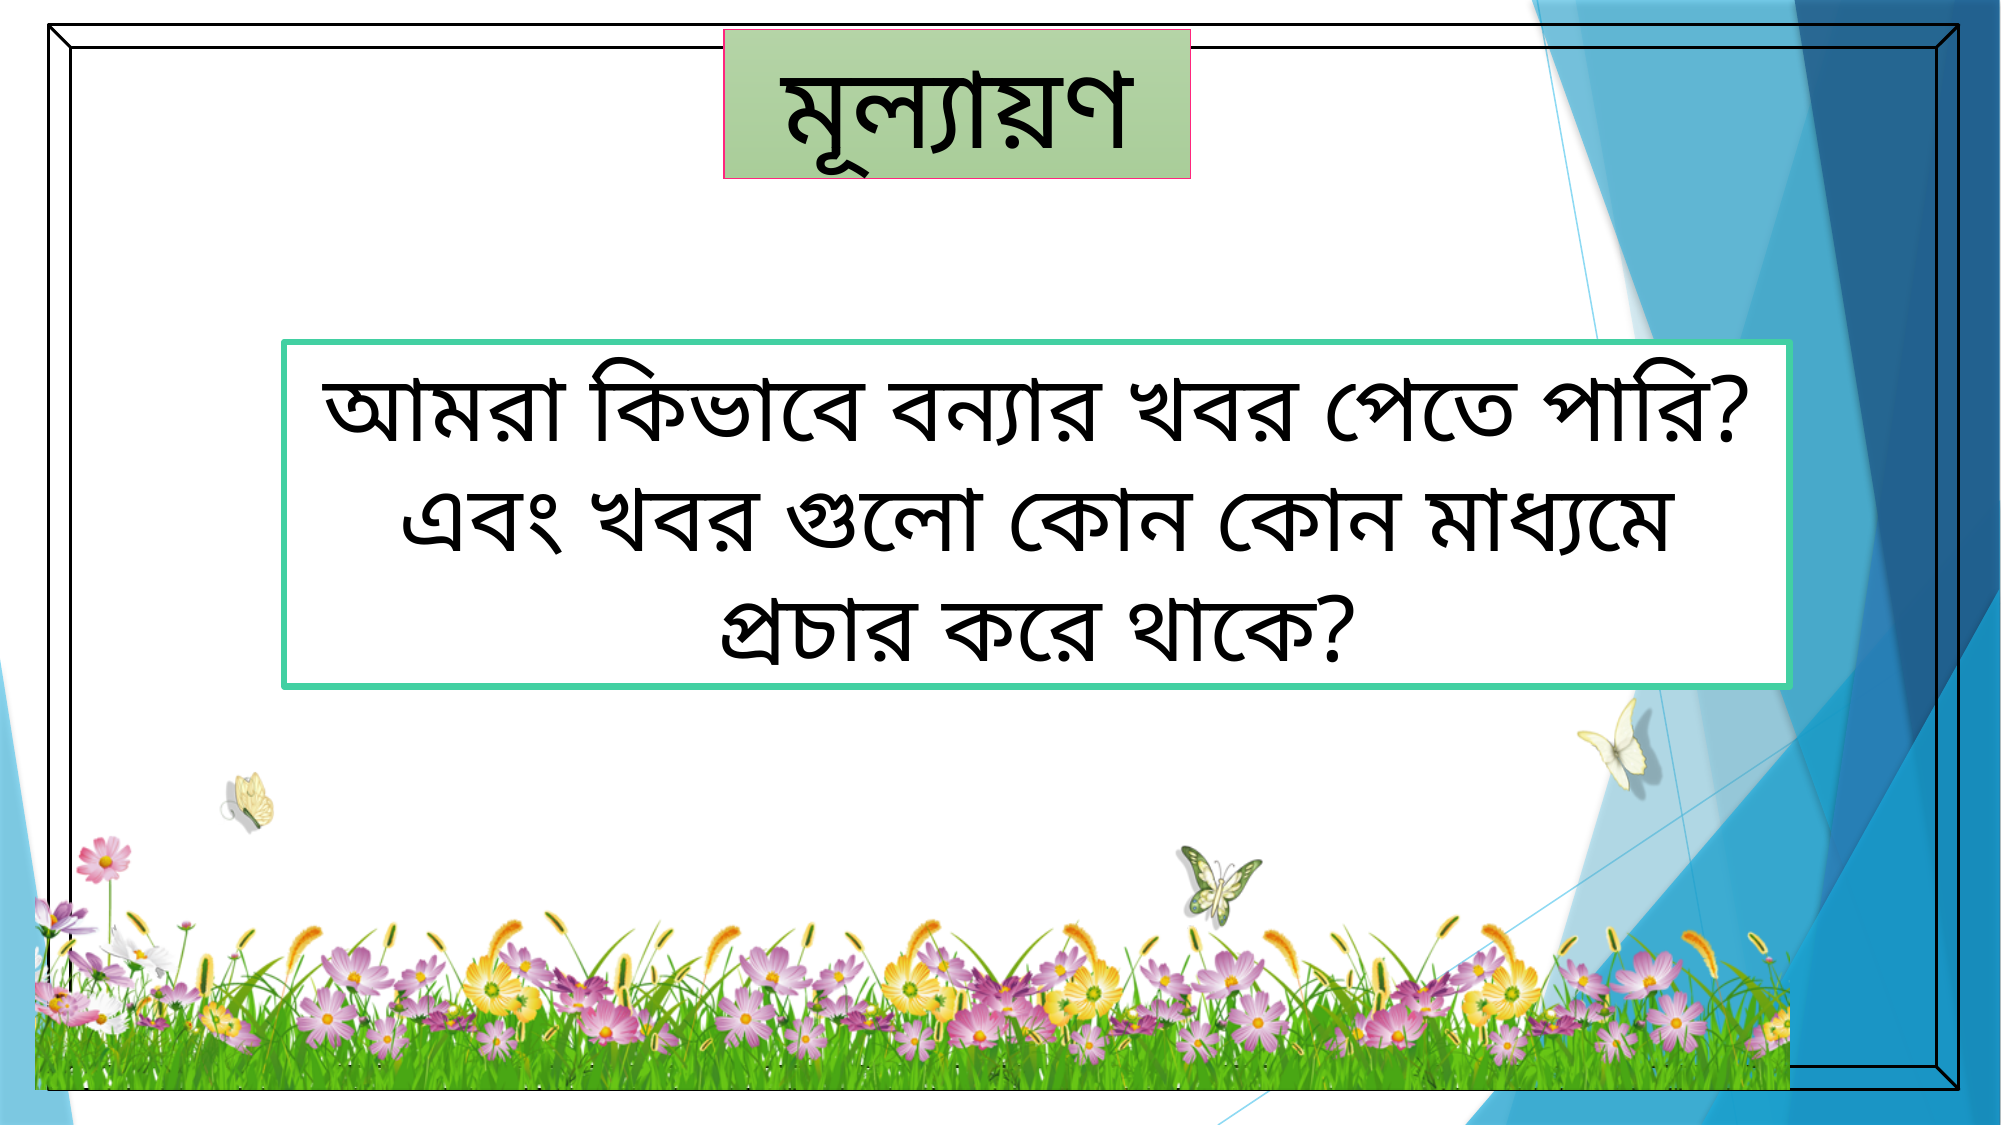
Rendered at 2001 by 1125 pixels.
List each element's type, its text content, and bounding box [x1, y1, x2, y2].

text_box [47, 23, 1961, 1091]
text_box মূল্যায়ণ [724, 29, 1191, 179]
picture [35, 696, 1791, 1090]
